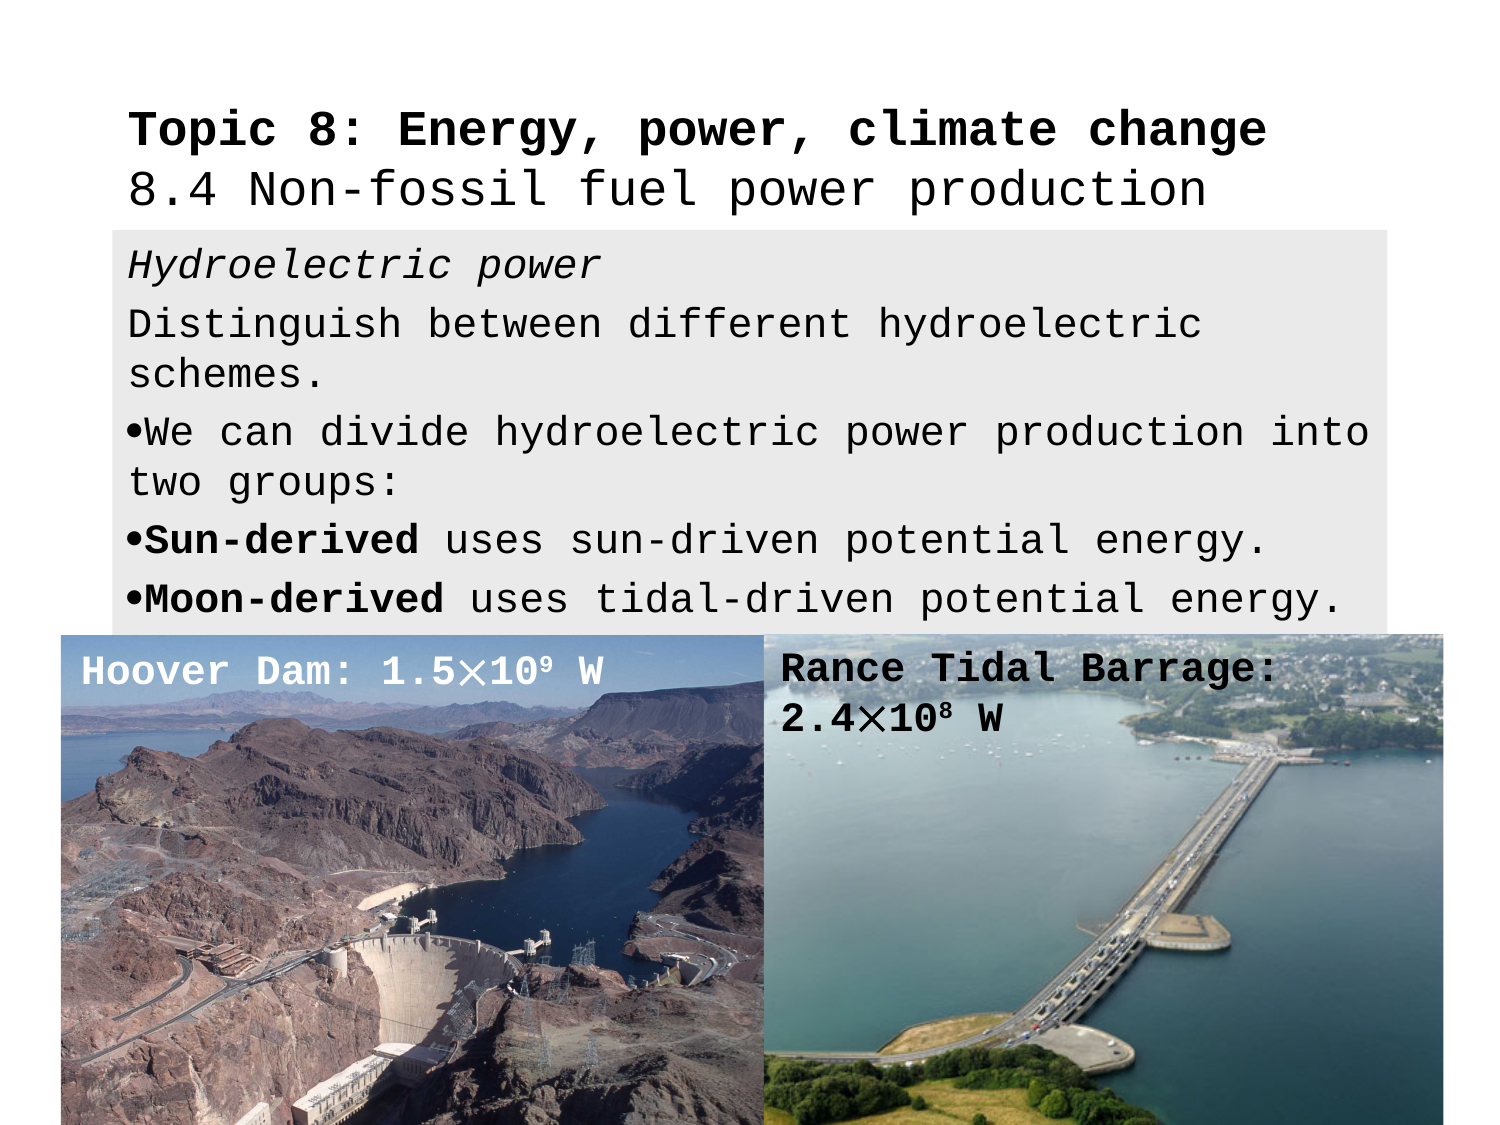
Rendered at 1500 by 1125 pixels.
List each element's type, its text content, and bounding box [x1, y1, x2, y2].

picture [60, 634, 1444, 1125]
title Topic 8: Energy, power, climate change 8.4 Non-fossil fuel power production [112, 87, 1388, 225]
text_box Hydroelectric power Distinguish between different hydroelectric schemes. We can divide hydroelectric power production into two groups: Sun-derived uses sun-driven potential energy. Moon-derived uses tidal-driven potential energy. [112, 229, 1388, 633]
